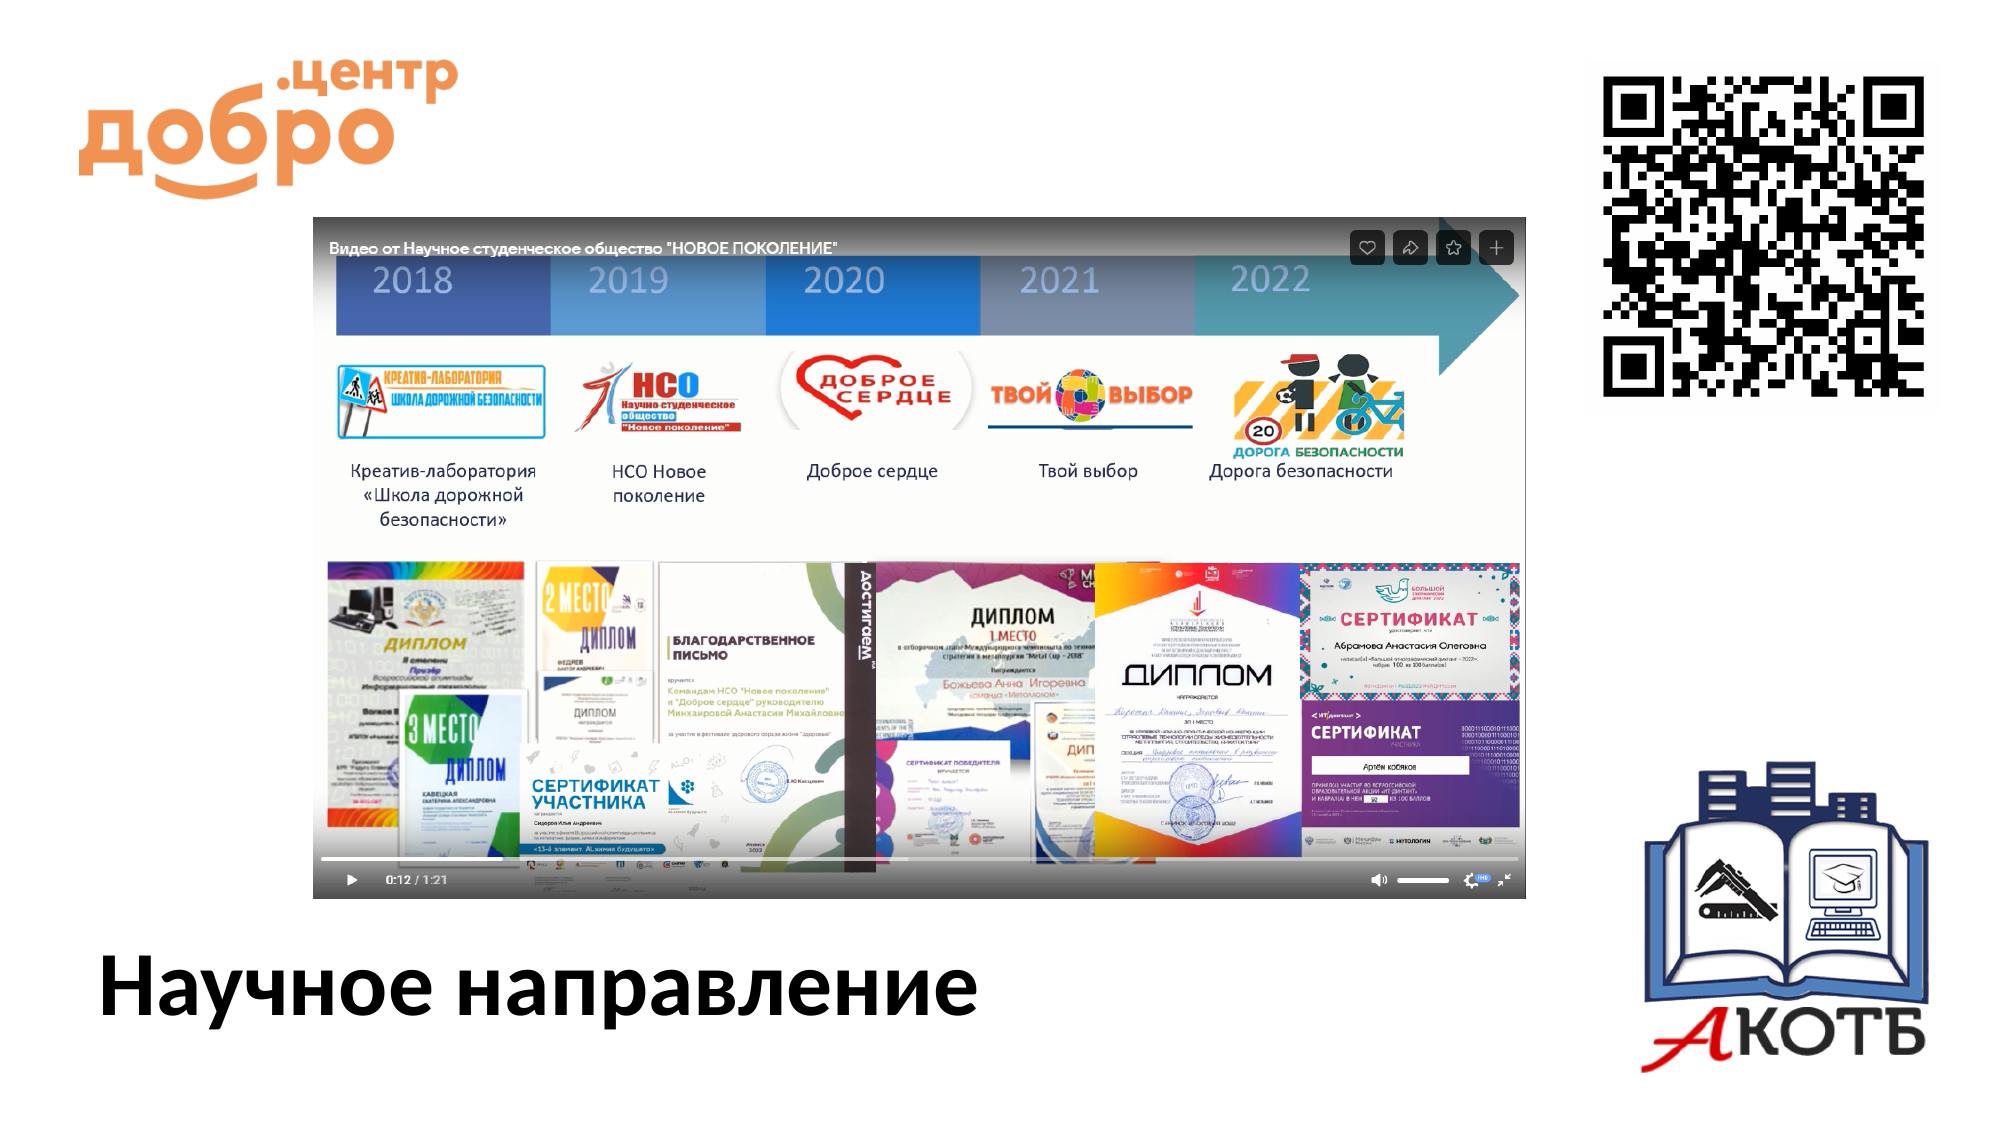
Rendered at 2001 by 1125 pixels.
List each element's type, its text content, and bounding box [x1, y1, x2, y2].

picture [79, 59, 458, 200]
picture [313, 217, 1526, 899]
picture [1627, 760, 1941, 1074]
picture [1586, 59, 1941, 414]
text_box Научное направление [83, 916, 996, 1042]
